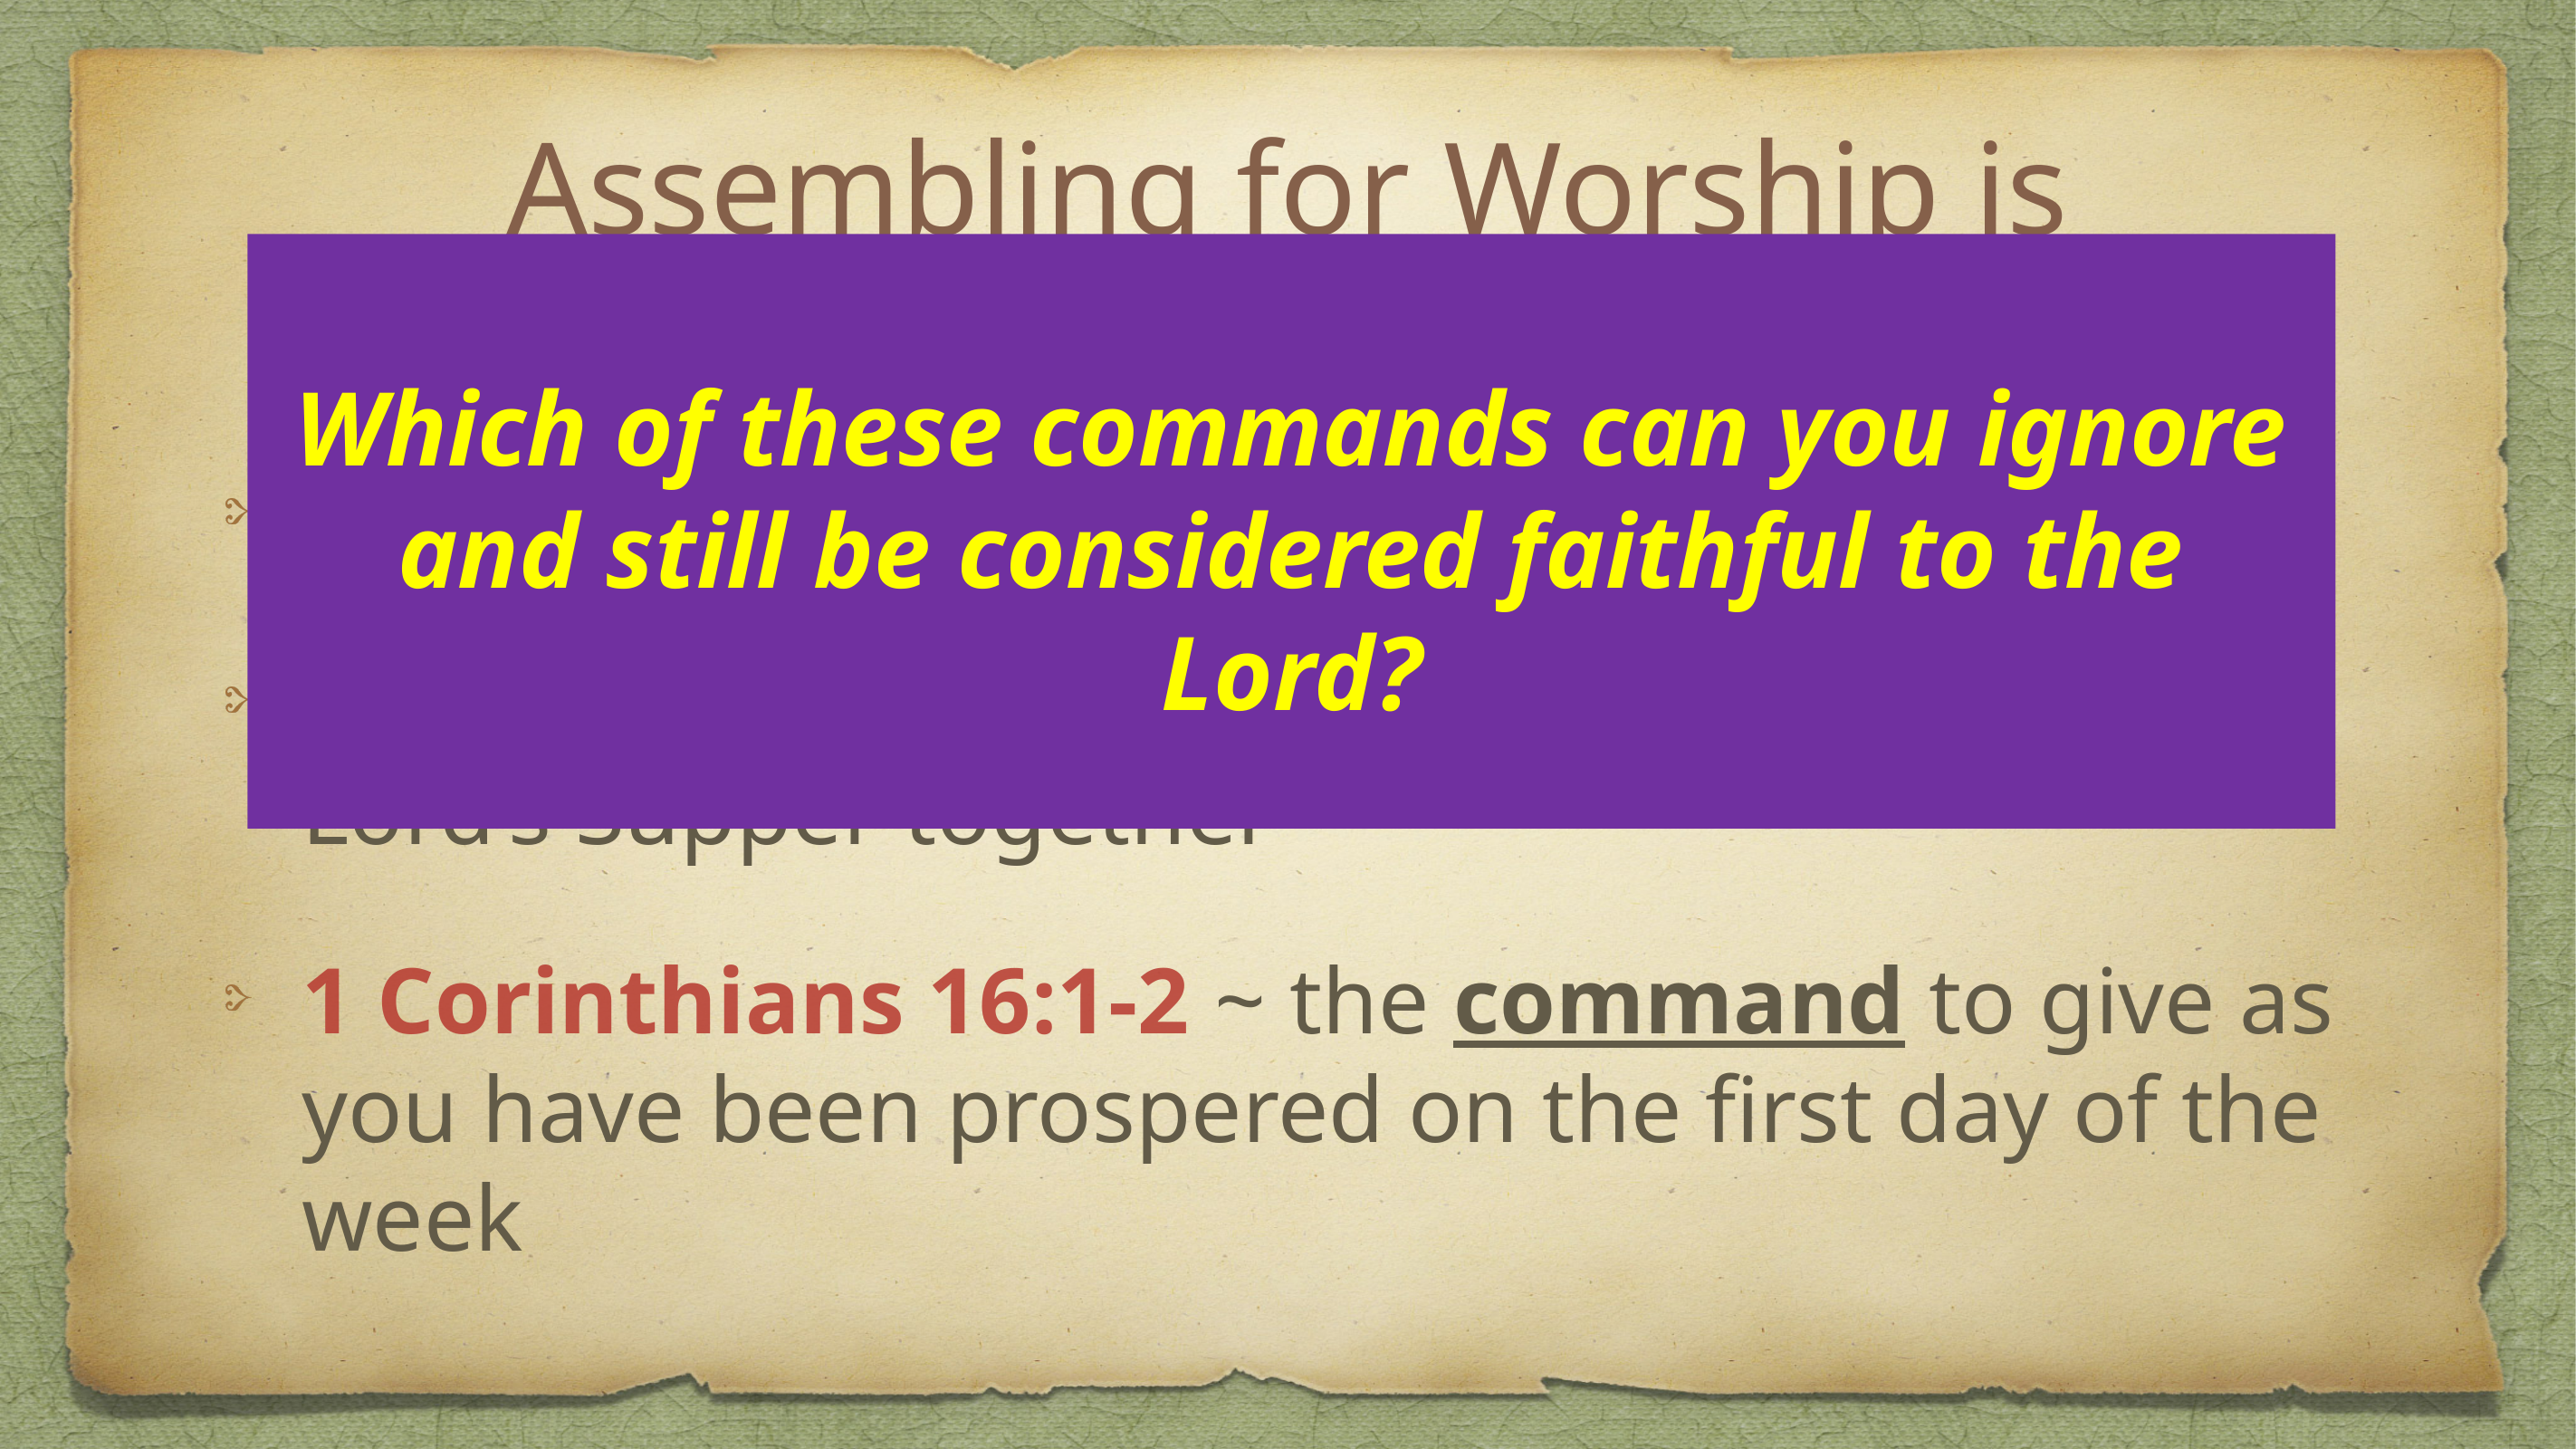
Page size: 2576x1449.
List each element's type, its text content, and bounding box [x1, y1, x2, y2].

list Hebrews 10:25 ~ the command to assemble 1 Cor. 11:23-26 ~ the command to observe the Lord’s Supper together 1 Corinthians 16:1-2 ~ the command to give as you have been prospered on the first day of the week [218, 448, 2358, 1299]
picture [0, 0, 2576, 1449]
title Assembling for Worship is essential to obeying Christ! [218, 84, 2358, 437]
text_box Which of these commands can you ignore and still be considered faithful to the Lord? [247, 234, 2336, 829]
